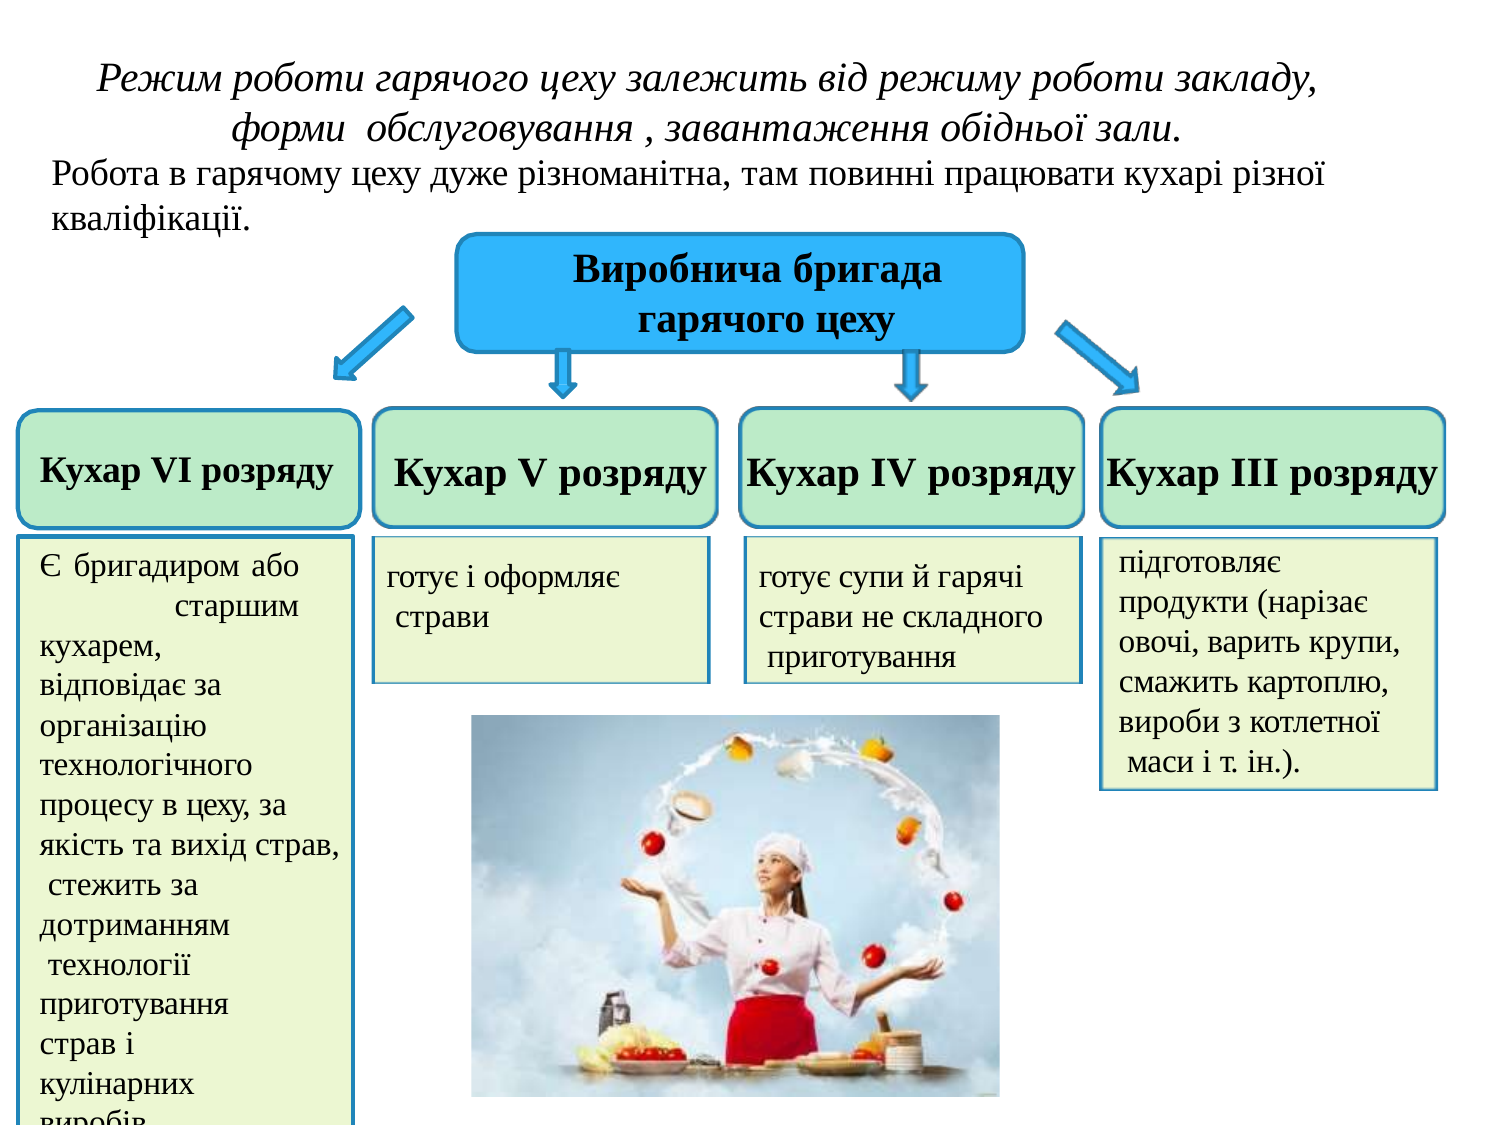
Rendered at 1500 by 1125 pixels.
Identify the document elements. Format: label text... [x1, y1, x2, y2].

text_box [743, 536, 1083, 684]
text_box Кухар V розряду [391, 442, 709, 496]
text_box Кухар III розряду [1104, 442, 1441, 496]
text_box підготовляє продукти (нарізає [1116, 537, 1374, 617]
text_box [371, 536, 711, 684]
text_box готує супи й гарячі страви не складного приготування [756, 551, 1049, 674]
text_box [738, 406, 1086, 529]
text_box овочі, варить крупи, [1116, 617, 1407, 660]
text_box [1051, 309, 1141, 404]
text_box [371, 406, 719, 529]
text_box готує і оформляє страви [384, 551, 628, 634]
text_box Кухар IV розряду [744, 442, 1078, 496]
text_box Є бригадиром або старшим кухарем, відповідає за організацію технологічного процесу в цеху, за якість та вихід страв, стежить за дотриманням технології приготування страв і кулінарних виробів. [17, 536, 354, 1125]
text_box [335, 307, 413, 379]
text_box Робота в гарячому цеху дуже різноманітна, там повинні працювати кухарі різної кваліфікації. Виробнича бригада гарячого цеху [49, 145, 1364, 341]
text_box вироби з котлетної маси і т. ін.). [1116, 697, 1387, 780]
text_box [1099, 537, 1439, 791]
text_box [893, 349, 929, 402]
text_box [471, 715, 1000, 1097]
text_box смажить картоплю, [1116, 657, 1396, 700]
text_box Кухар VI розряду [37, 443, 338, 491]
title Режим роботи гарячого цеху залежить від режиму роботи закладу, форми обслуговування , завантаження обідньої зали. [49, 3, 1364, 145]
text_box [458, 341, 1022, 353]
text_box [550, 349, 576, 398]
text_box [1099, 406, 1447, 529]
text_box [17, 410, 361, 529]
